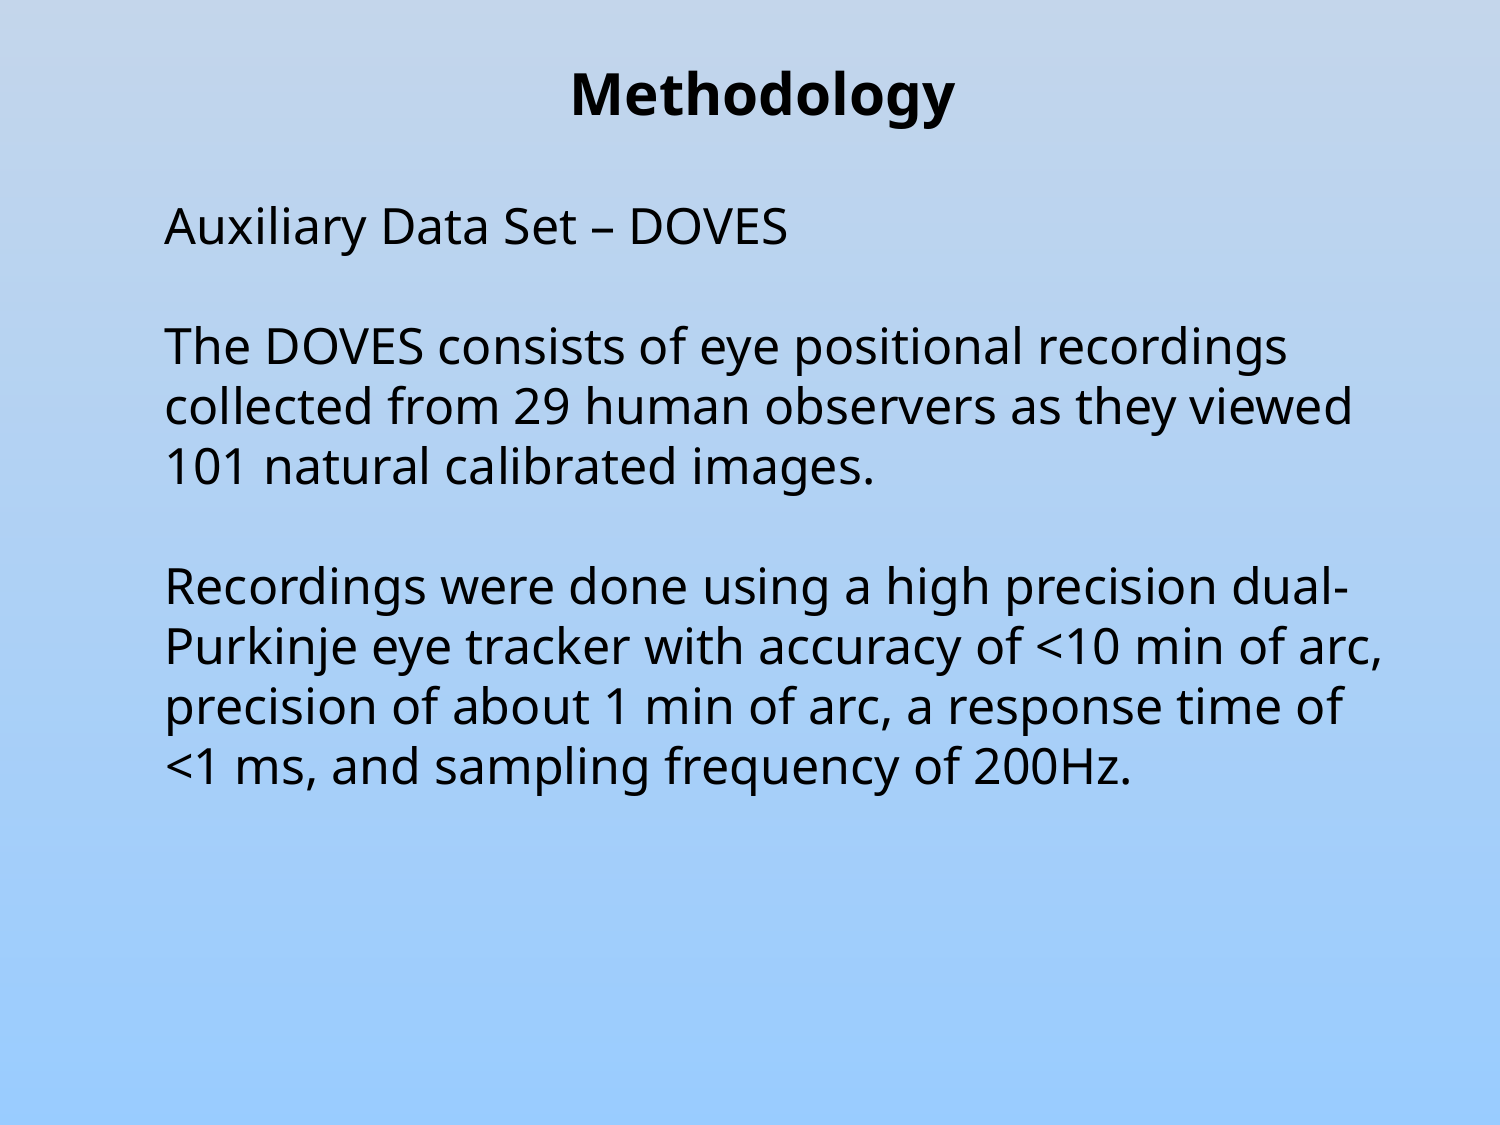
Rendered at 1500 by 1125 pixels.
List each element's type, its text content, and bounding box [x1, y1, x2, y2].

text_box Methodology [124, 50, 1400, 150]
text_box Auxiliary Data Set – DOVES The DOVES consists of eye positional recordings collected from 29 human observers as they viewed 101 natural calibrated images. Recordings were done using a high precision dual-Purkinje eye tracker with accuracy of <10 min of arc, precision of about 1 min of arc, a response time of <1 ms, and sampling frequency of 200Hz. [149, 187, 1425, 1075]
